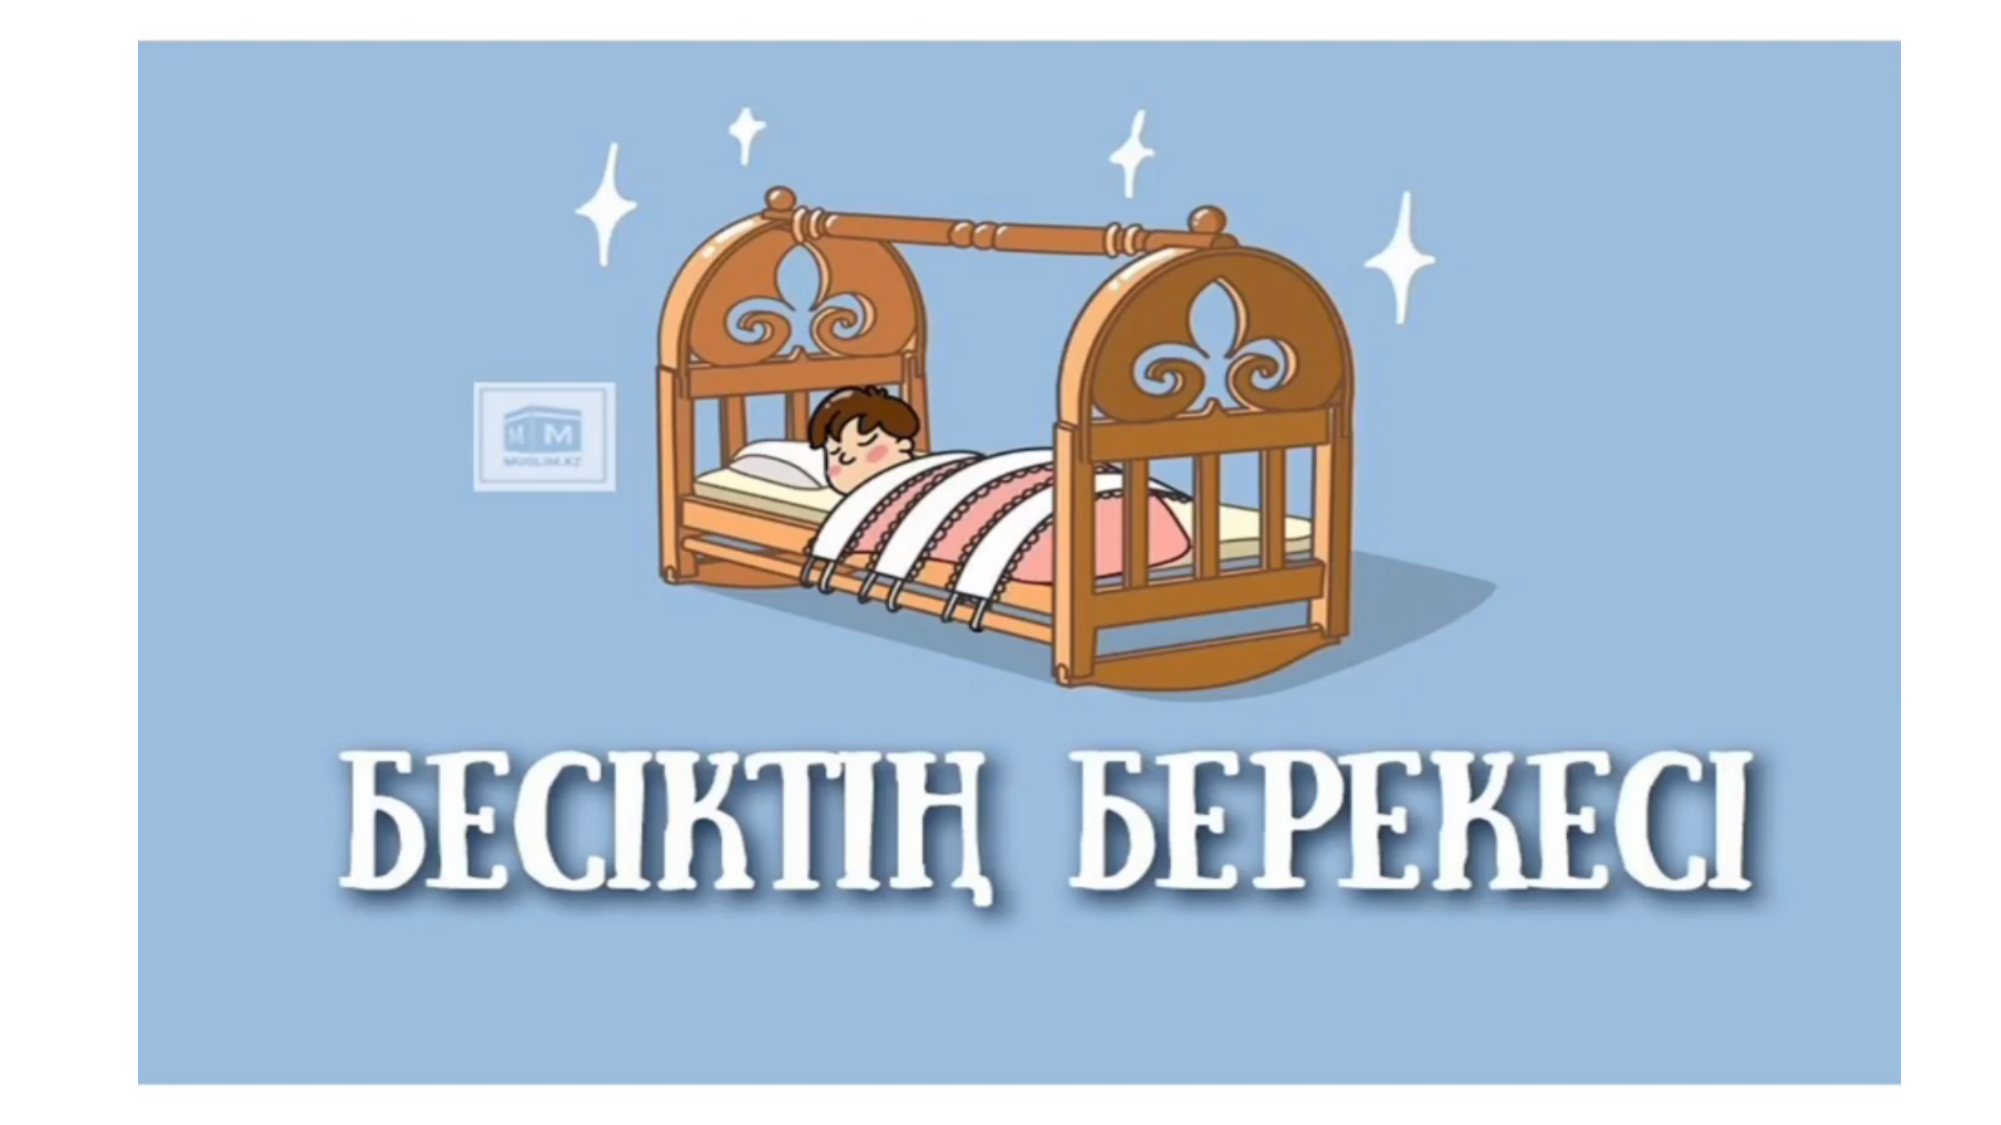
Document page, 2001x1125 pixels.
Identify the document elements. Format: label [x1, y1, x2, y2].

list [137, 25, 1902, 1103]
